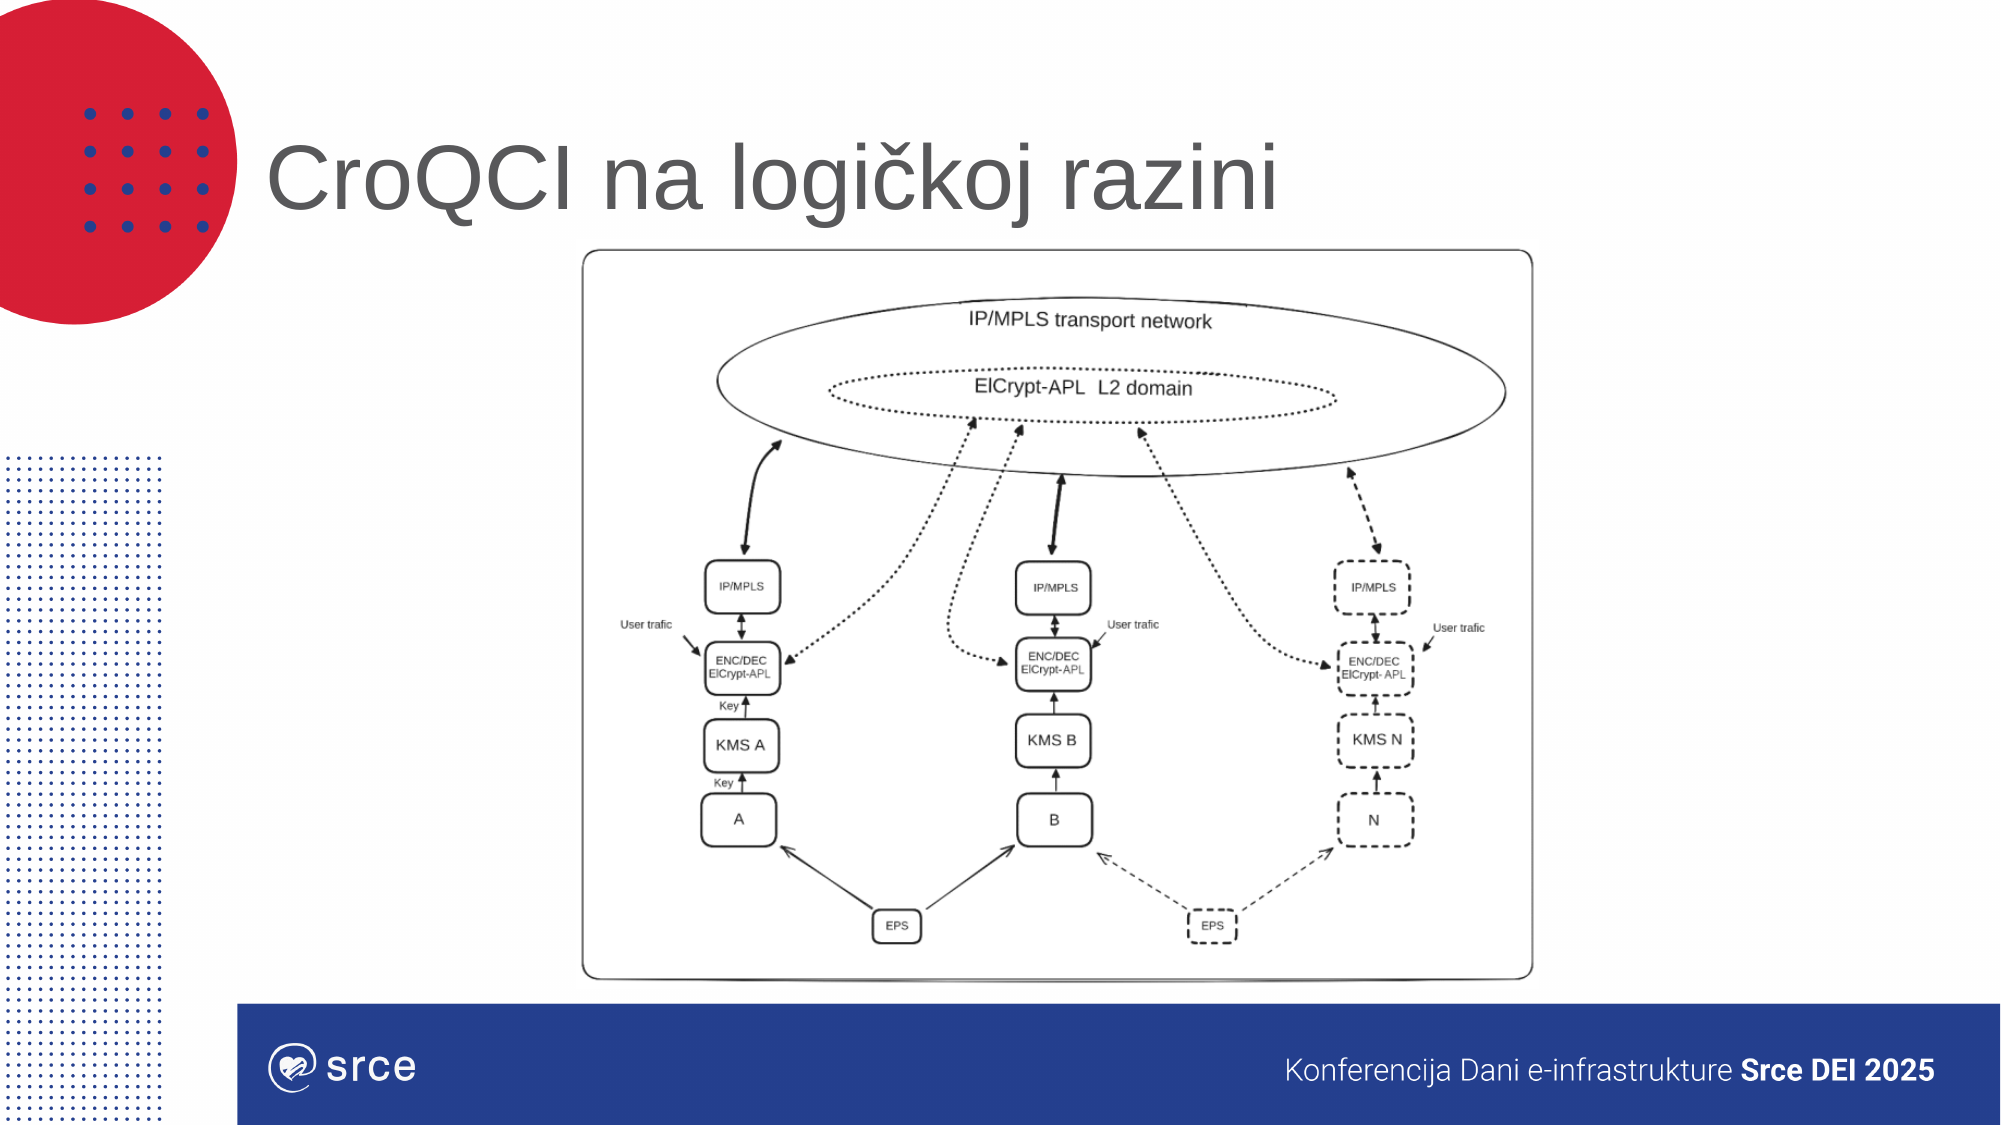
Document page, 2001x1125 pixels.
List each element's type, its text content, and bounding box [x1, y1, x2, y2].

picture [0, 0, 2001, 1125]
title CroQCI na logičkoj razini [250, 59, 1863, 278]
